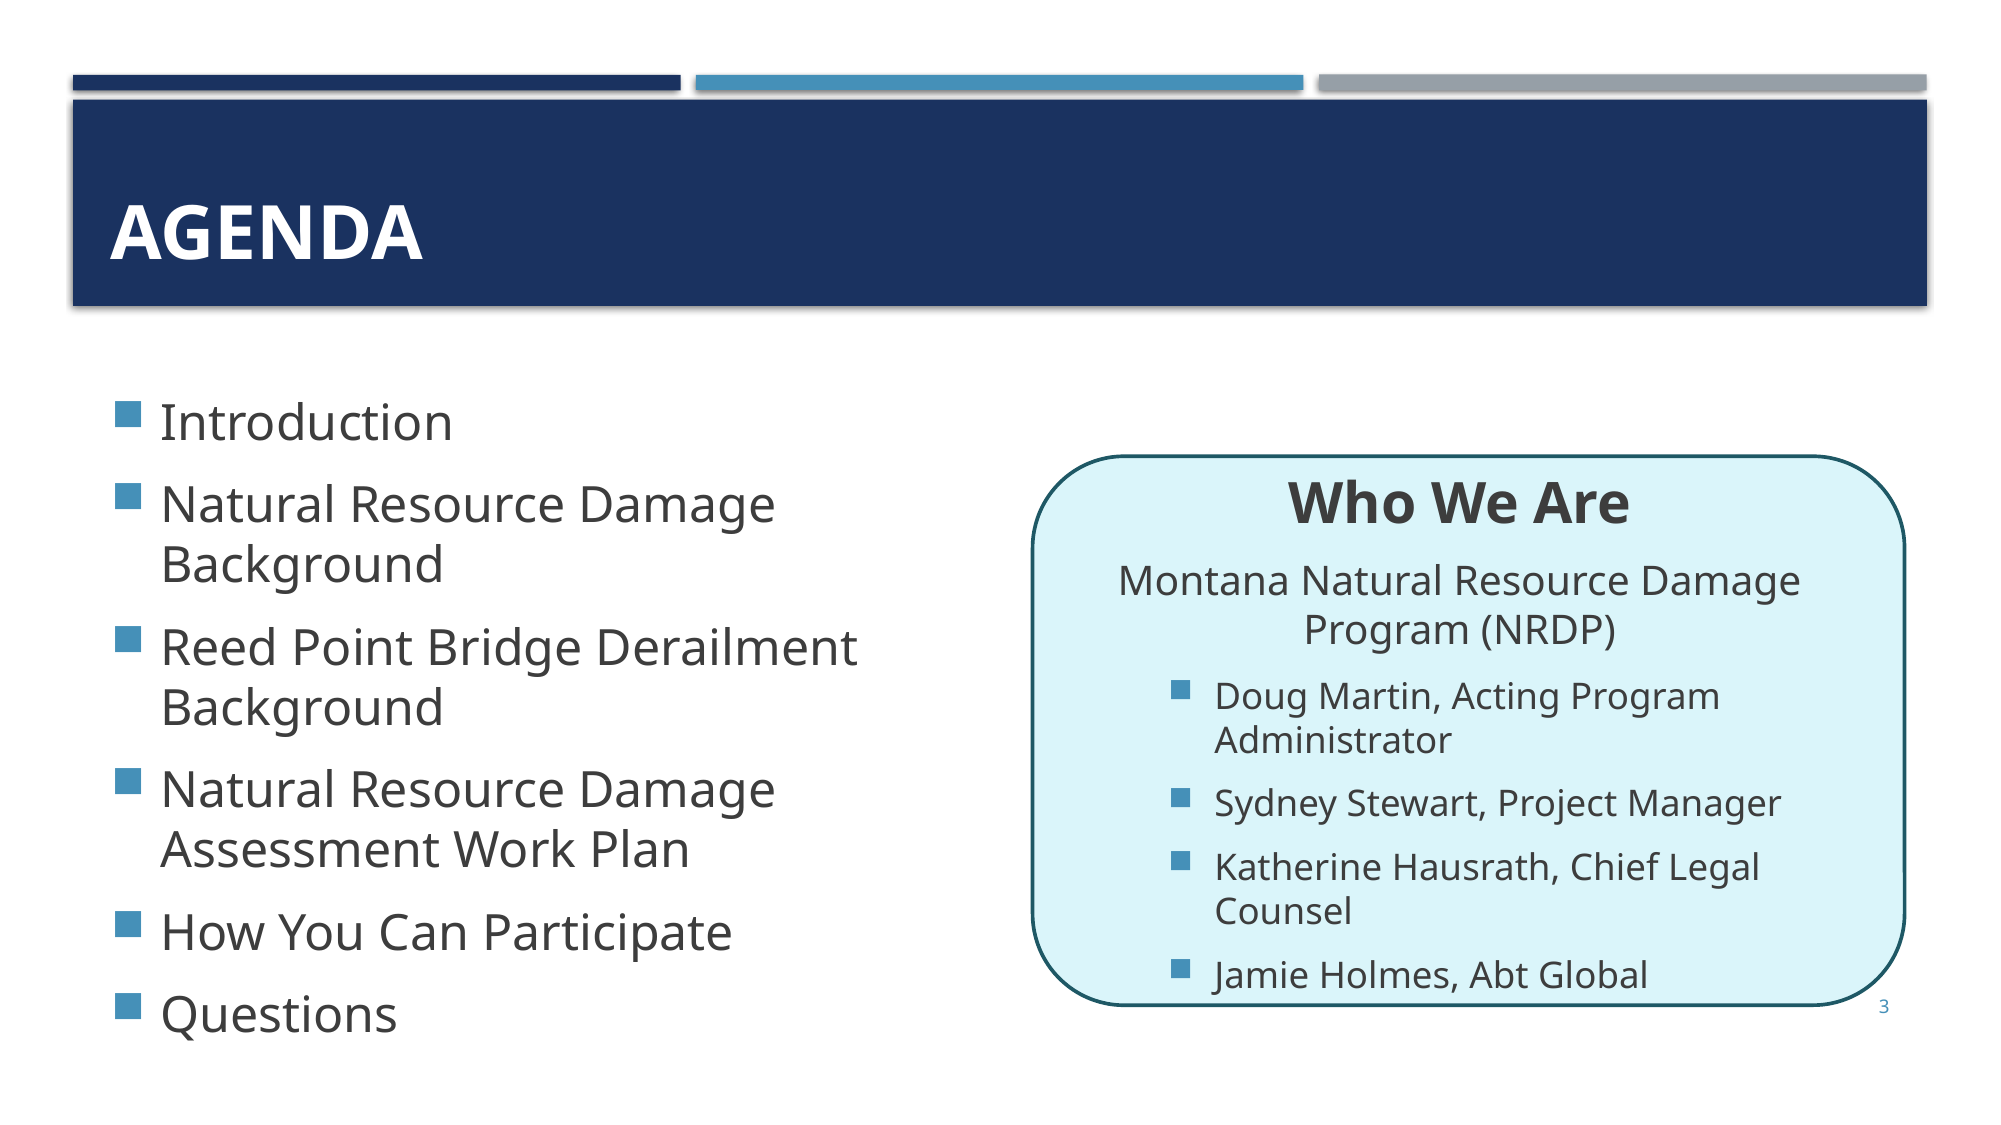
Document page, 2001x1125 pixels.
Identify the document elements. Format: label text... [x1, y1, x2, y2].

list Introduction Natural Resource Damage Background Reed Point Bridge Derailment Background Natural Resource Damage Assessment Work Plan How You Can Participate Questions [95, 365, 985, 1068]
slide_number 3 [1732, 977, 1905, 1037]
title Agenda [95, 119, 1905, 282]
list Who We Are Montana Natural Resource Damage Program (NRDP) Doug Martin, Acting Program Administrator Sydney Stewart, Project Manager Katherine Hausrath, Chief Legal Counsel Jamie Holmes, Abt Global [1015, 456, 1905, 1006]
